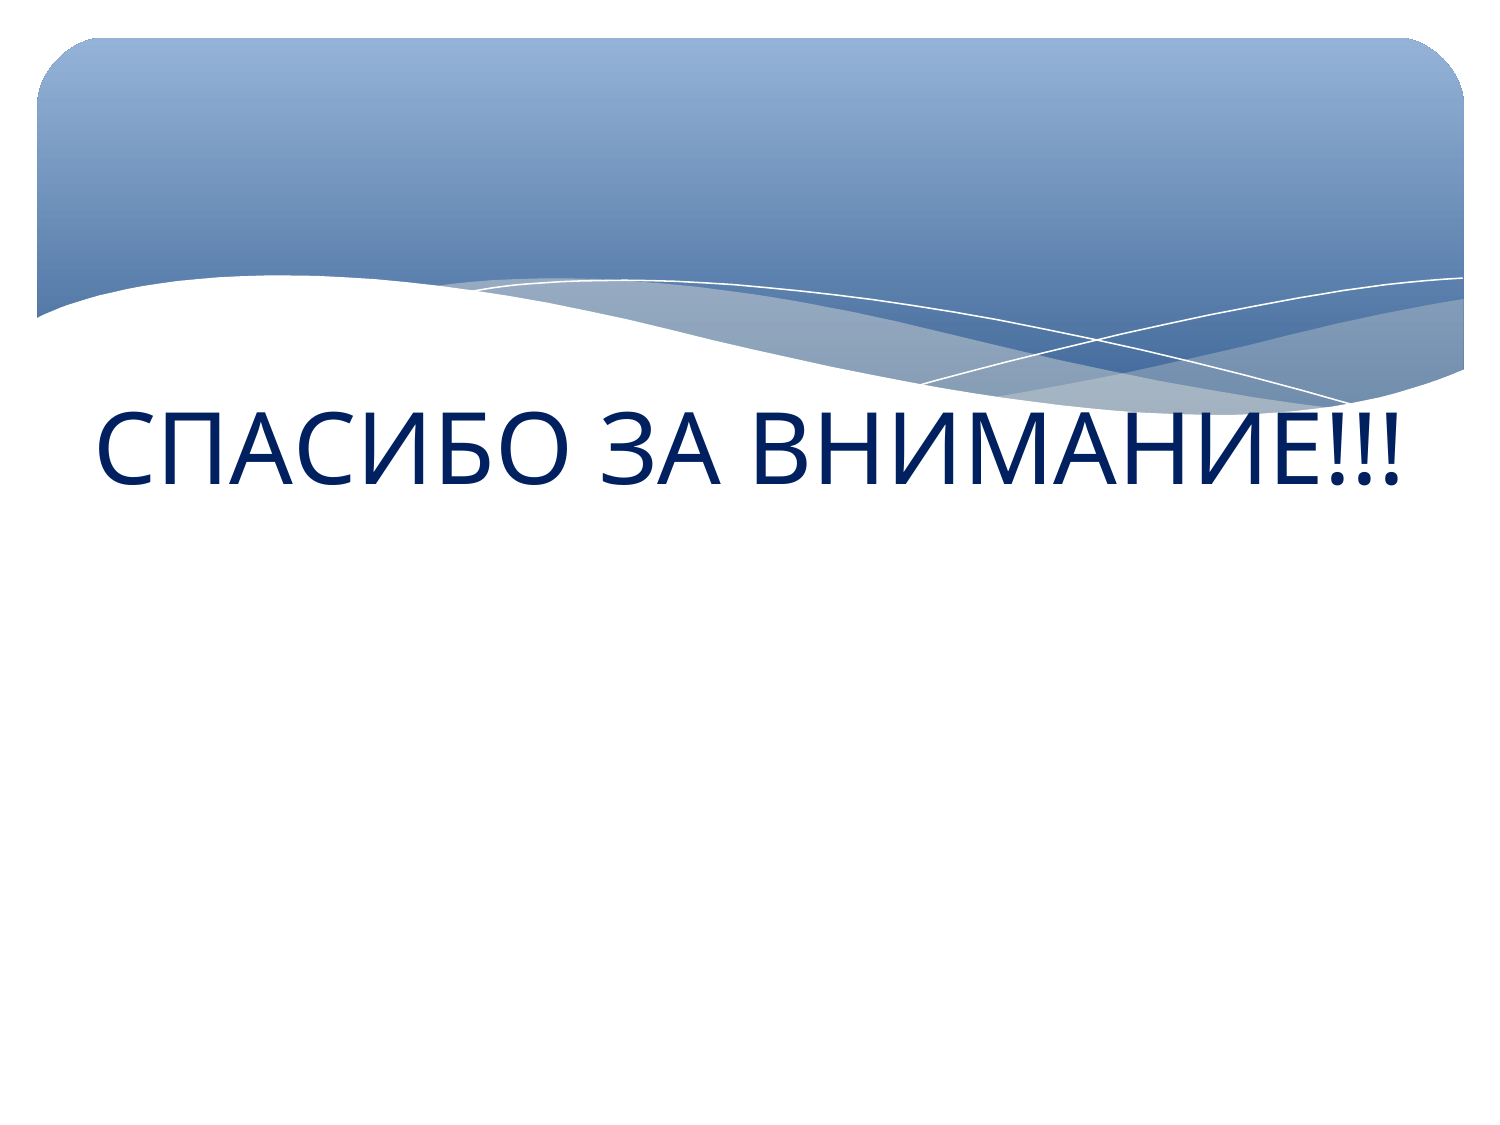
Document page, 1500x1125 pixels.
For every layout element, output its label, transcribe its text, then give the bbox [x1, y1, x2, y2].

text_box СПАСИБО ЗА ВНИМАНИЕ!!! [74, 55, 1425, 835]
